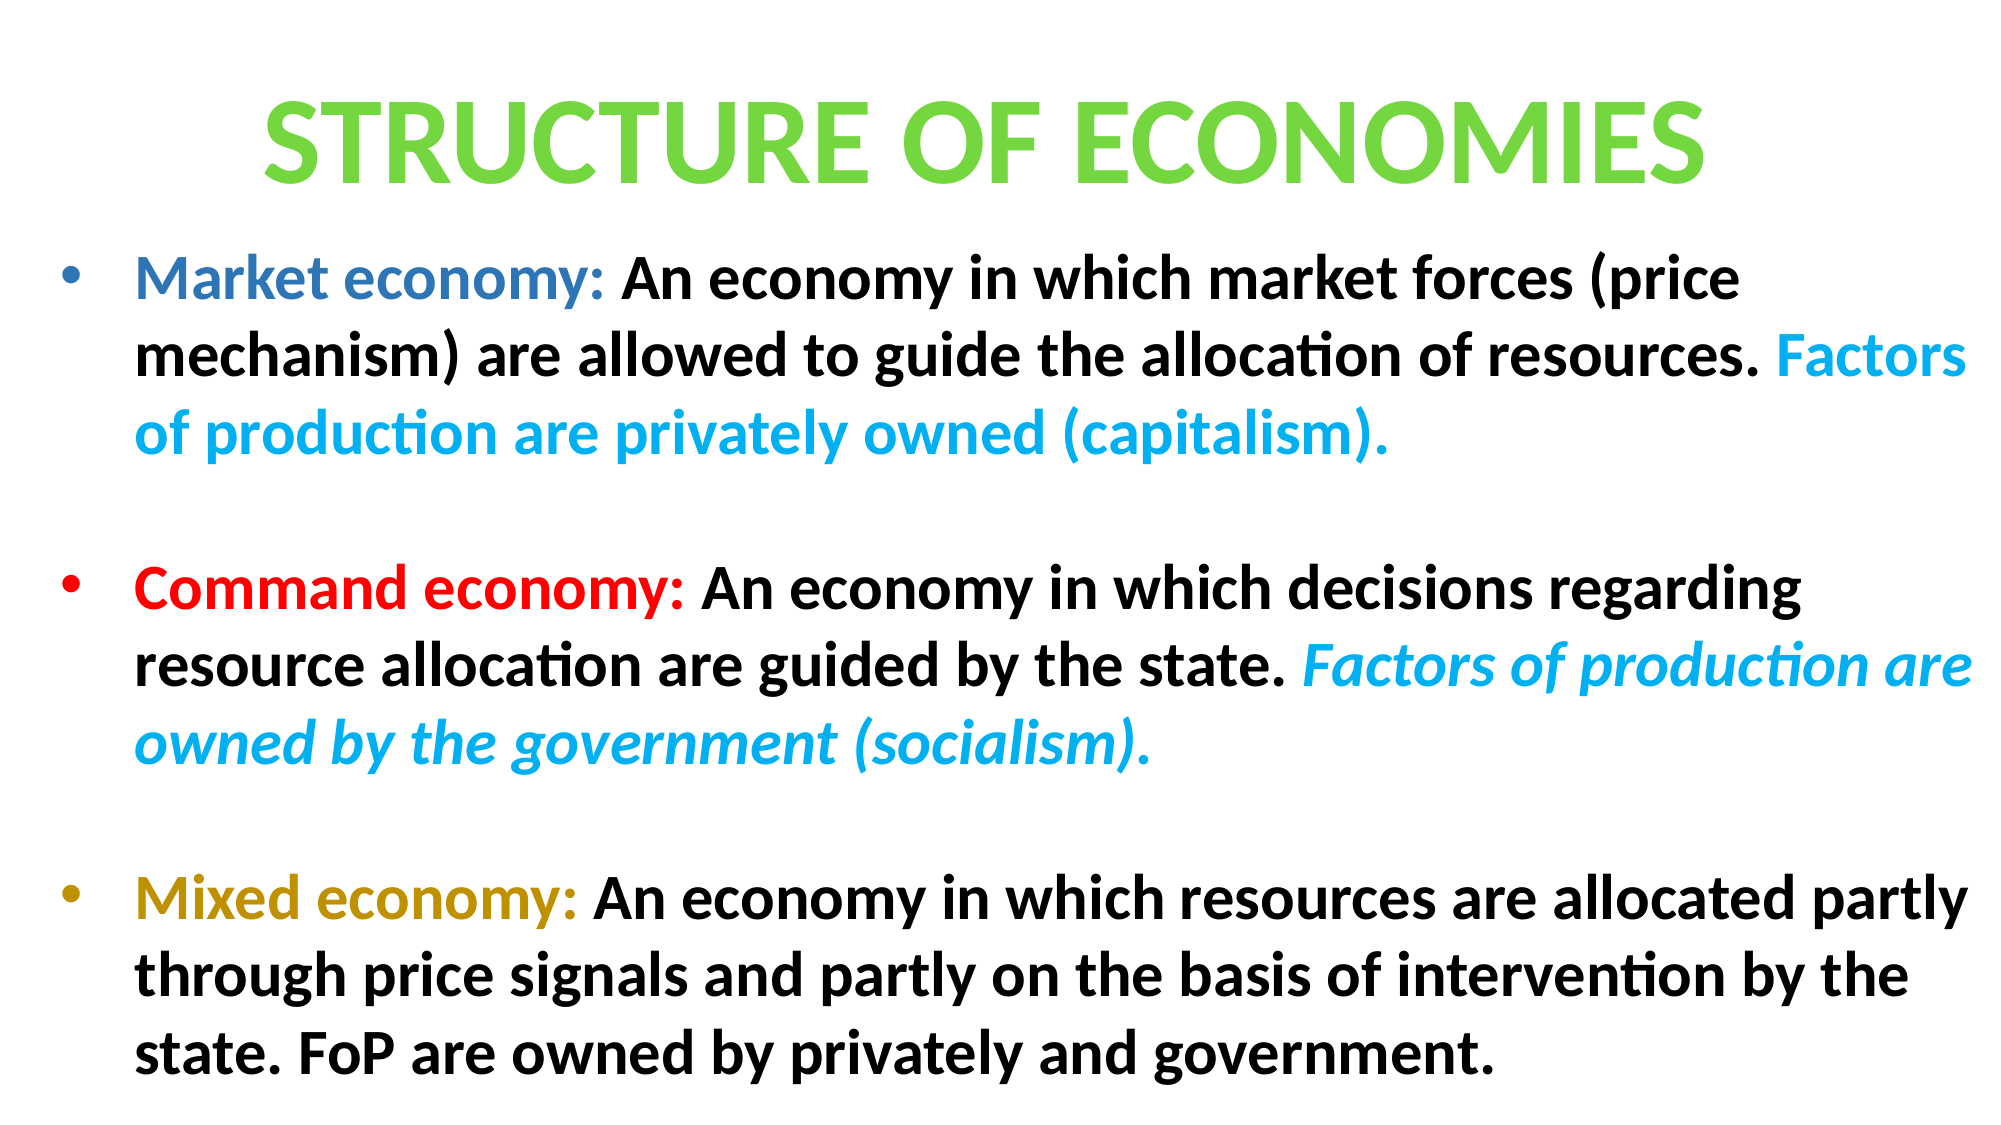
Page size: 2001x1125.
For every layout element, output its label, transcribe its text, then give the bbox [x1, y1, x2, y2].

text_box Market economy: An economy in which market forces (price mechanism) are allowed to guide the allocation of resources. Factors of production are privately owned (capitalism). Command economy: An economy in which decisions regarding resource allocation are guided by the state. Factors of production are owned by the government (socialism). Mixed economy: An economy in which resources are allocated partly through price signals and partly on the basis of intervention by the state. FoP are owned by privately and government. [45, 227, 1988, 1095]
text_box STRUCTURE OF ECONOMIES [45, 50, 1927, 216]
